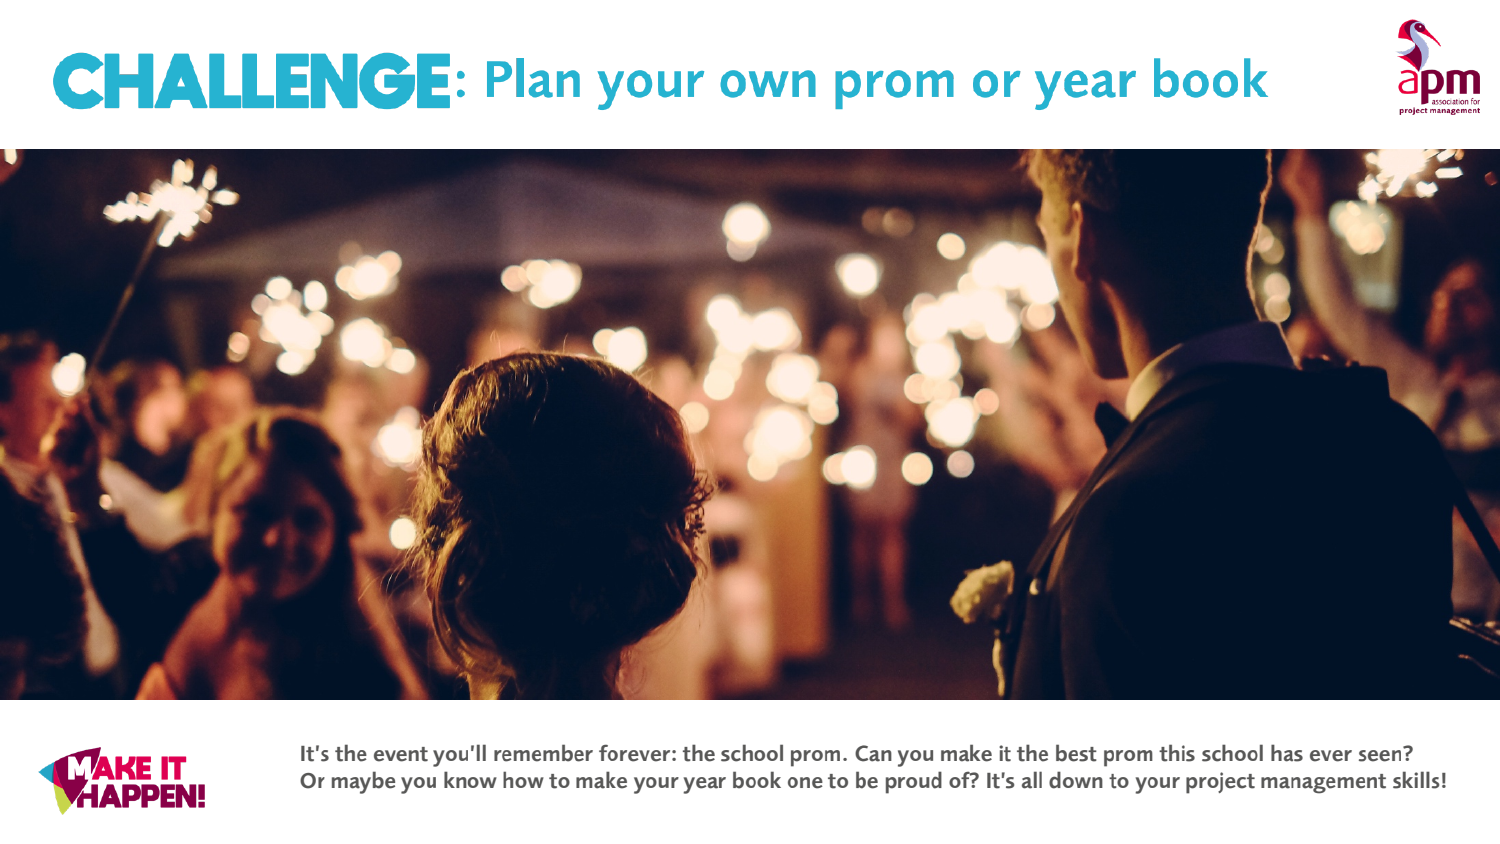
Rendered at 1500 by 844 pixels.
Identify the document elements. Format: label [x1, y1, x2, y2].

picture [38, 747, 206, 816]
picture [288, 735, 1470, 822]
picture [0, 18, 1500, 701]
